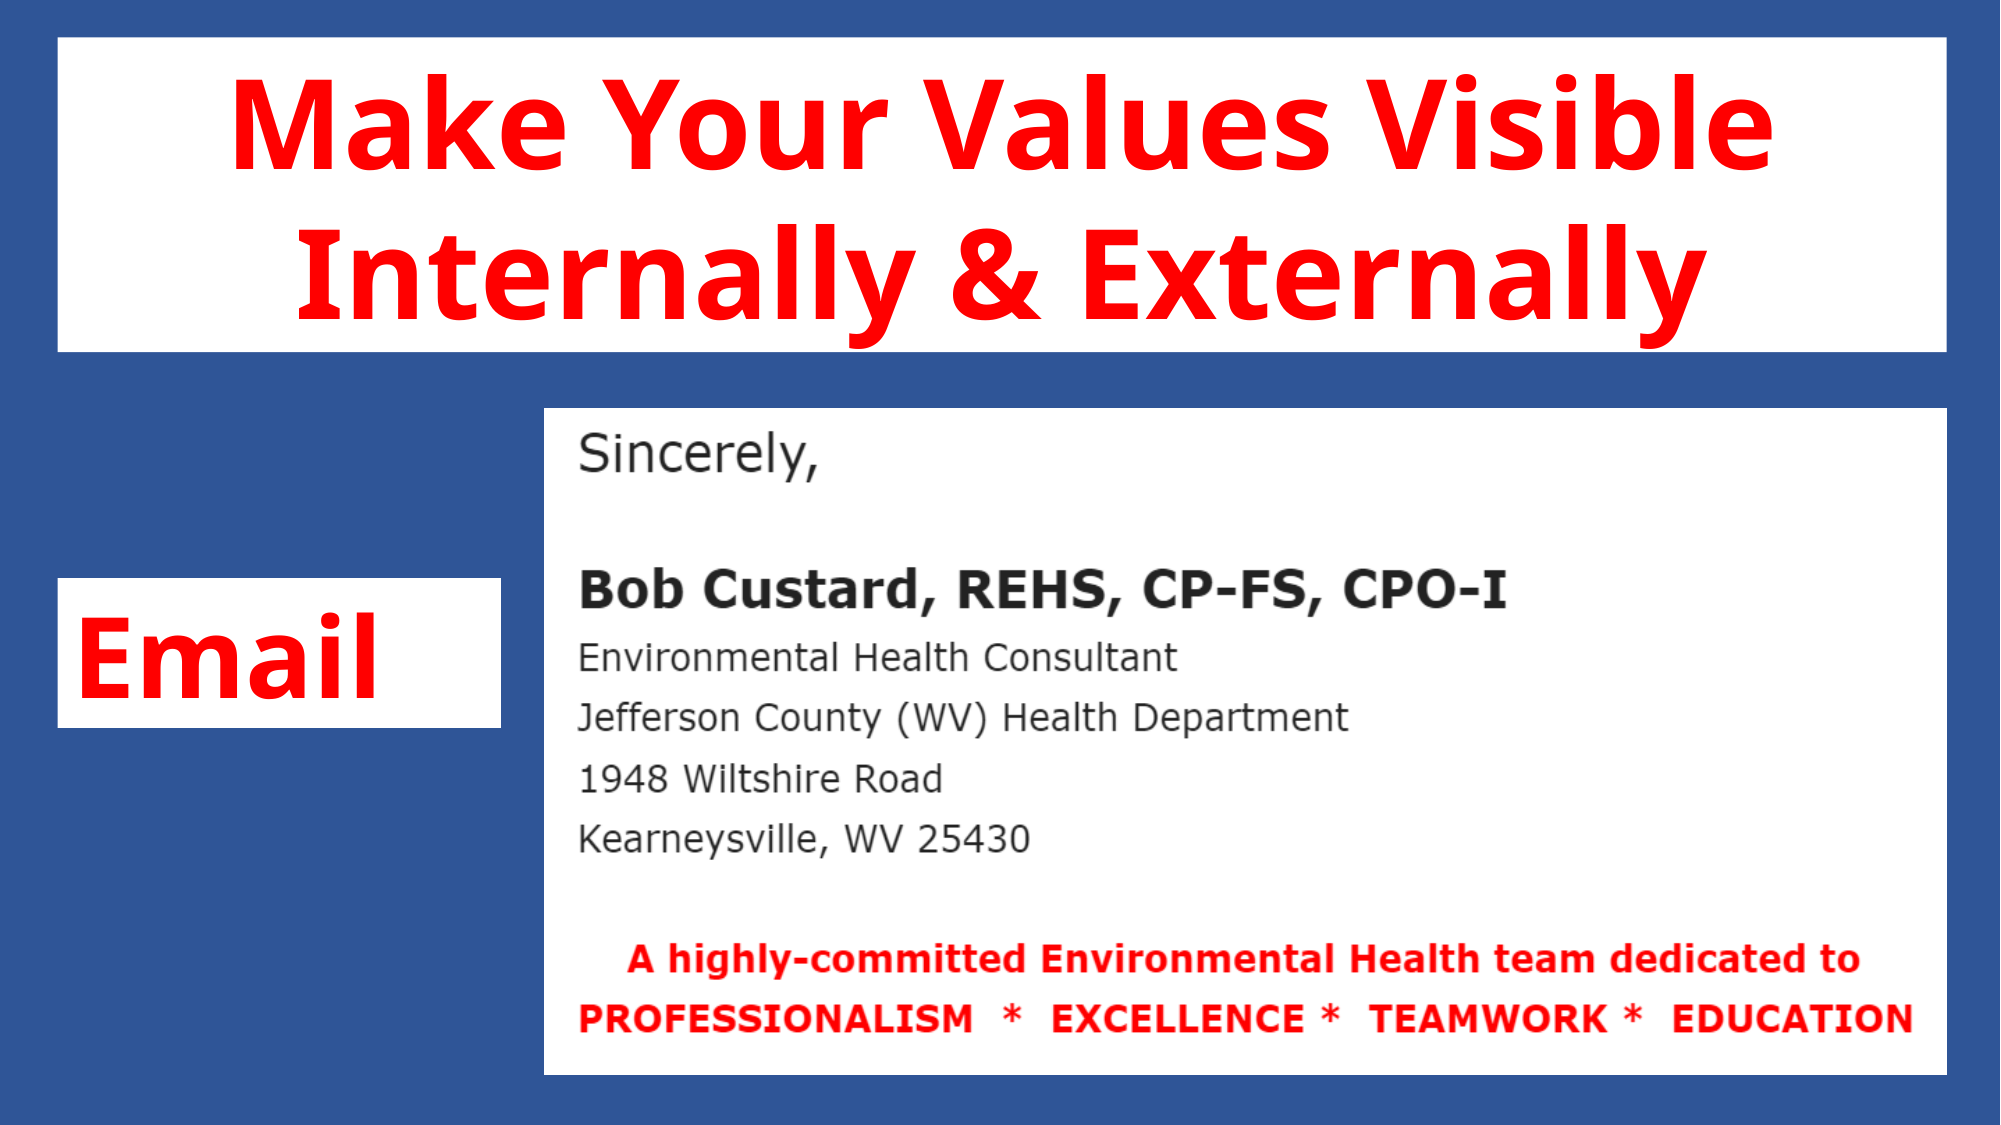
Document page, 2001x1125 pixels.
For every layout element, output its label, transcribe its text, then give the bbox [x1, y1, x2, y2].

text_box Make Your Values Visible Internally & Externally [57, 37, 1947, 353]
picture [544, 408, 1947, 1075]
text_box Email [57, 578, 501, 728]
